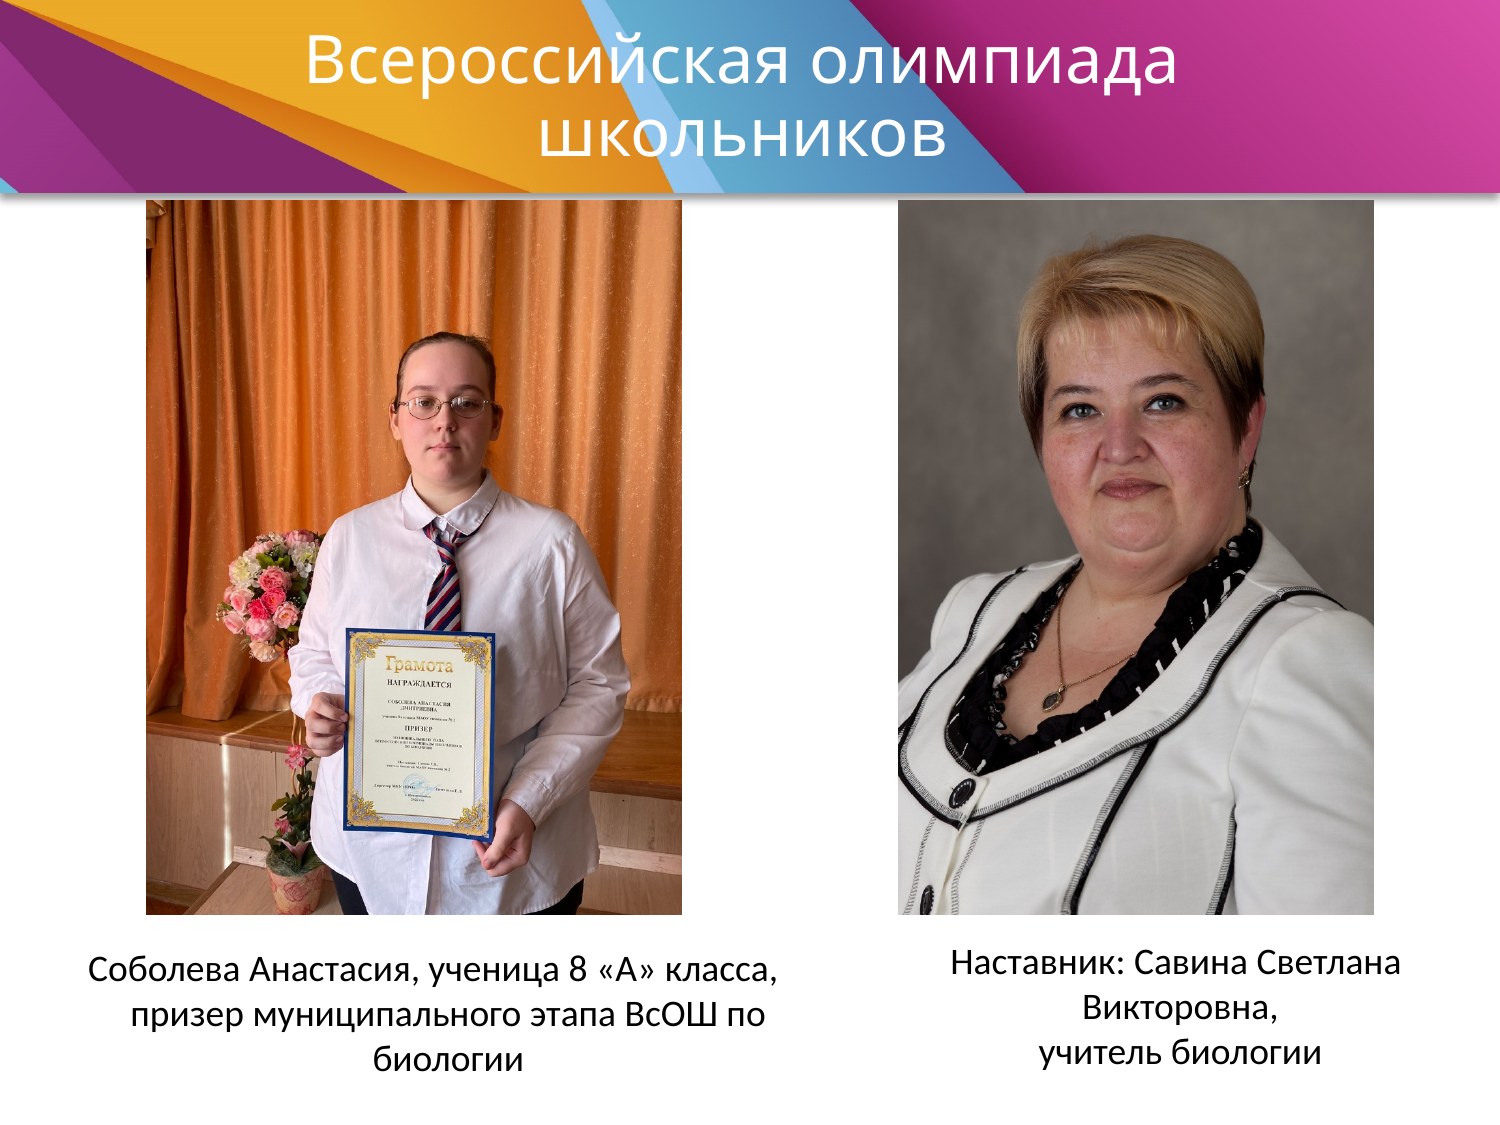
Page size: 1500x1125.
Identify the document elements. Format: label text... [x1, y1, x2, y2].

picture [0, 0, 1500, 193]
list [898, 200, 1374, 915]
text_box Наставник: Савина Светлана Викторовна, учитель биологии [898, 929, 1463, 1080]
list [146, 200, 683, 915]
title Всероссийская олимпиада школьников [110, 18, 1374, 179]
text_box Соболева Анастасия, ученица 8 «А» класса, призер муниципального этапа ВсОШ по биологии [73, 936, 824, 1086]
